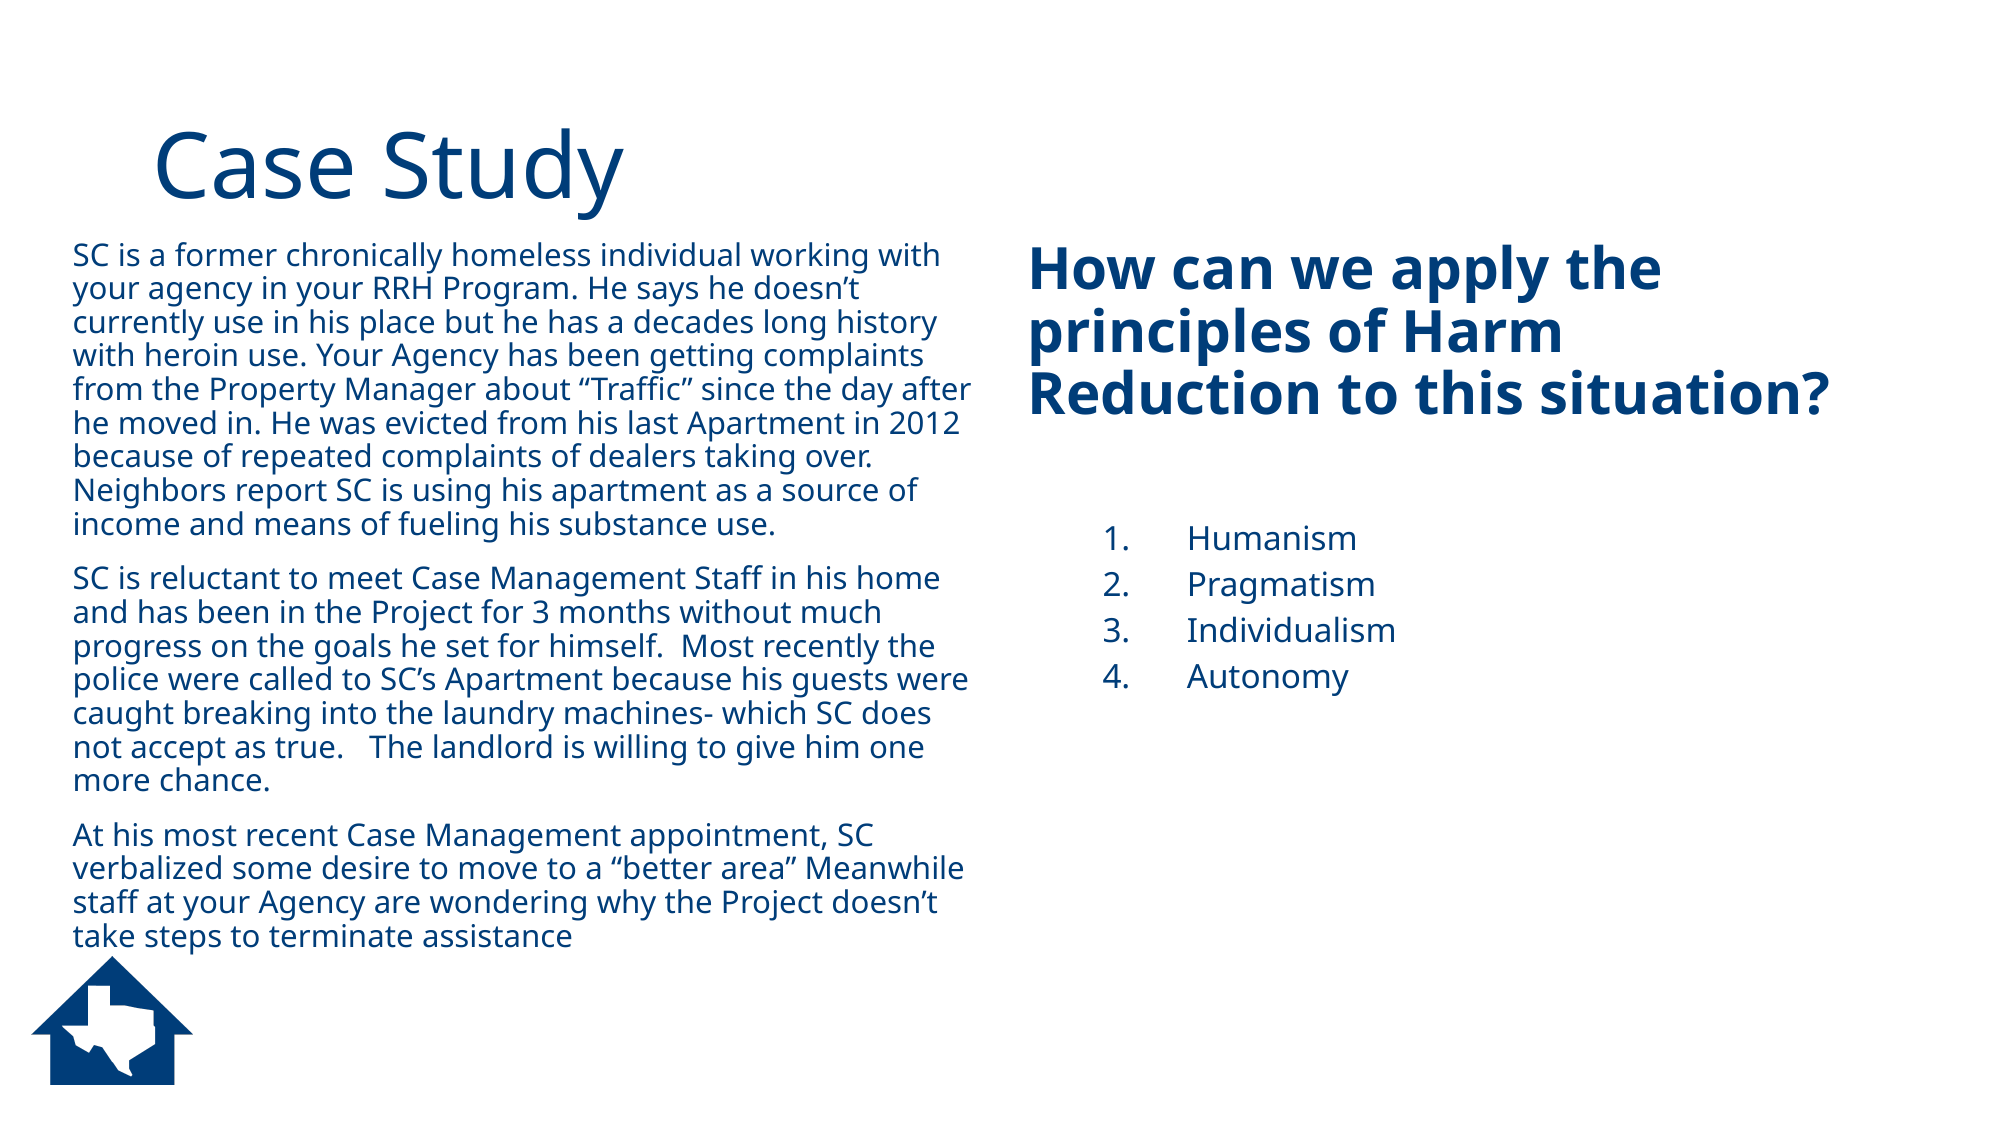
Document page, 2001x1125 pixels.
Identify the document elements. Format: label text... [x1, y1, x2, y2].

list How can we apply the principles of Harm Reduction to this situation? Humanism Pragmatism Individualism Autonomy [1012, 231, 1863, 1014]
list SC is a former chronically homeless individual working with your agency in your RRH Program. He says he doesn’t currently use in his place but he has a decades long history with heroin use. Your Agency has been getting complaints from the Property Manager about “Traffic” since the day after he moved in. He was evicted from his last Apartment in 2012 because of repeated complaints of dealers taking over. Neighbors report SC is using his apartment as a source of income and means of fueling his substance use. SC is reluctant to meet Case Management Staff in his home and has been in the Project for 3 months without much progress on the goals he set for himself. Most recently the police were called to SC’s Apartment because his guests were caught breaking into the laundry machines- which SC does not accept as true. The landlord is willing to give him one more chance. At his most recent Case Management appointment, SC verbalized some desire to move to a “better area” Meanwhile staff at your Agency are wondering why the Project doesn’t take steps to terminate assistance [57, 231, 1000, 1014]
picture [31, 956, 193, 1085]
title Case Study [137, 59, 1863, 278]
